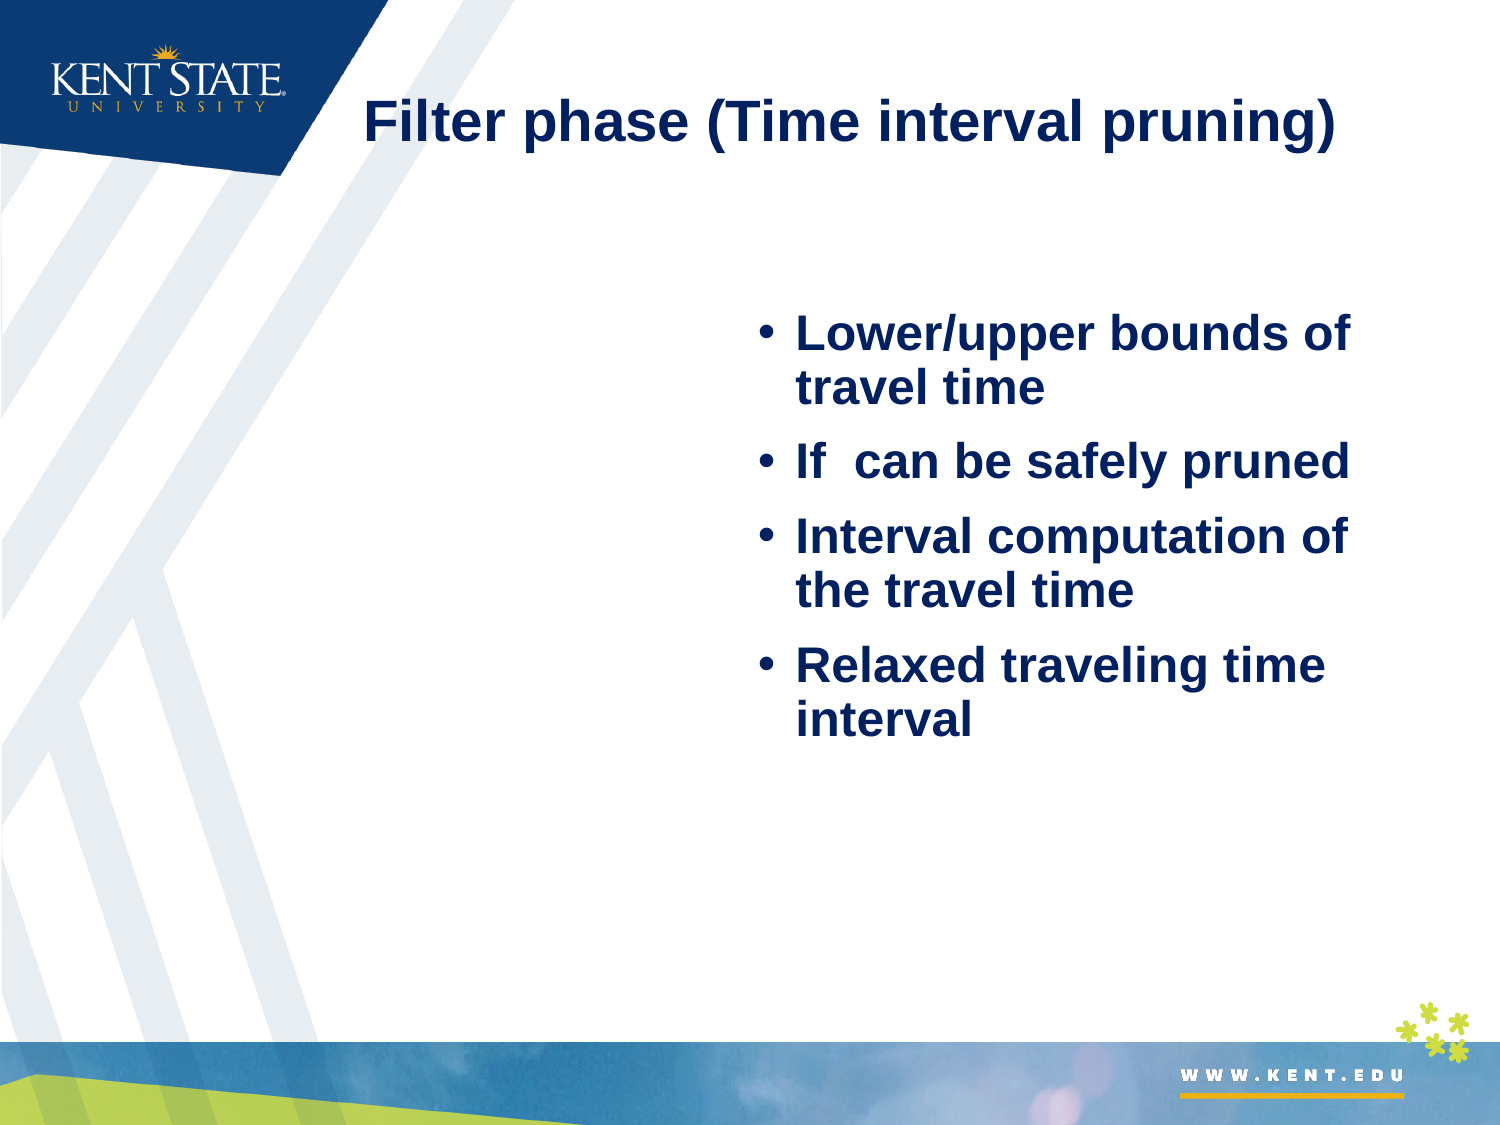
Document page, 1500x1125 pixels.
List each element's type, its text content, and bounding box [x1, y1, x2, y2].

title Filter phase (Time interval pruning) [348, 0, 1397, 245]
picture [0, 0, 1500, 1125]
